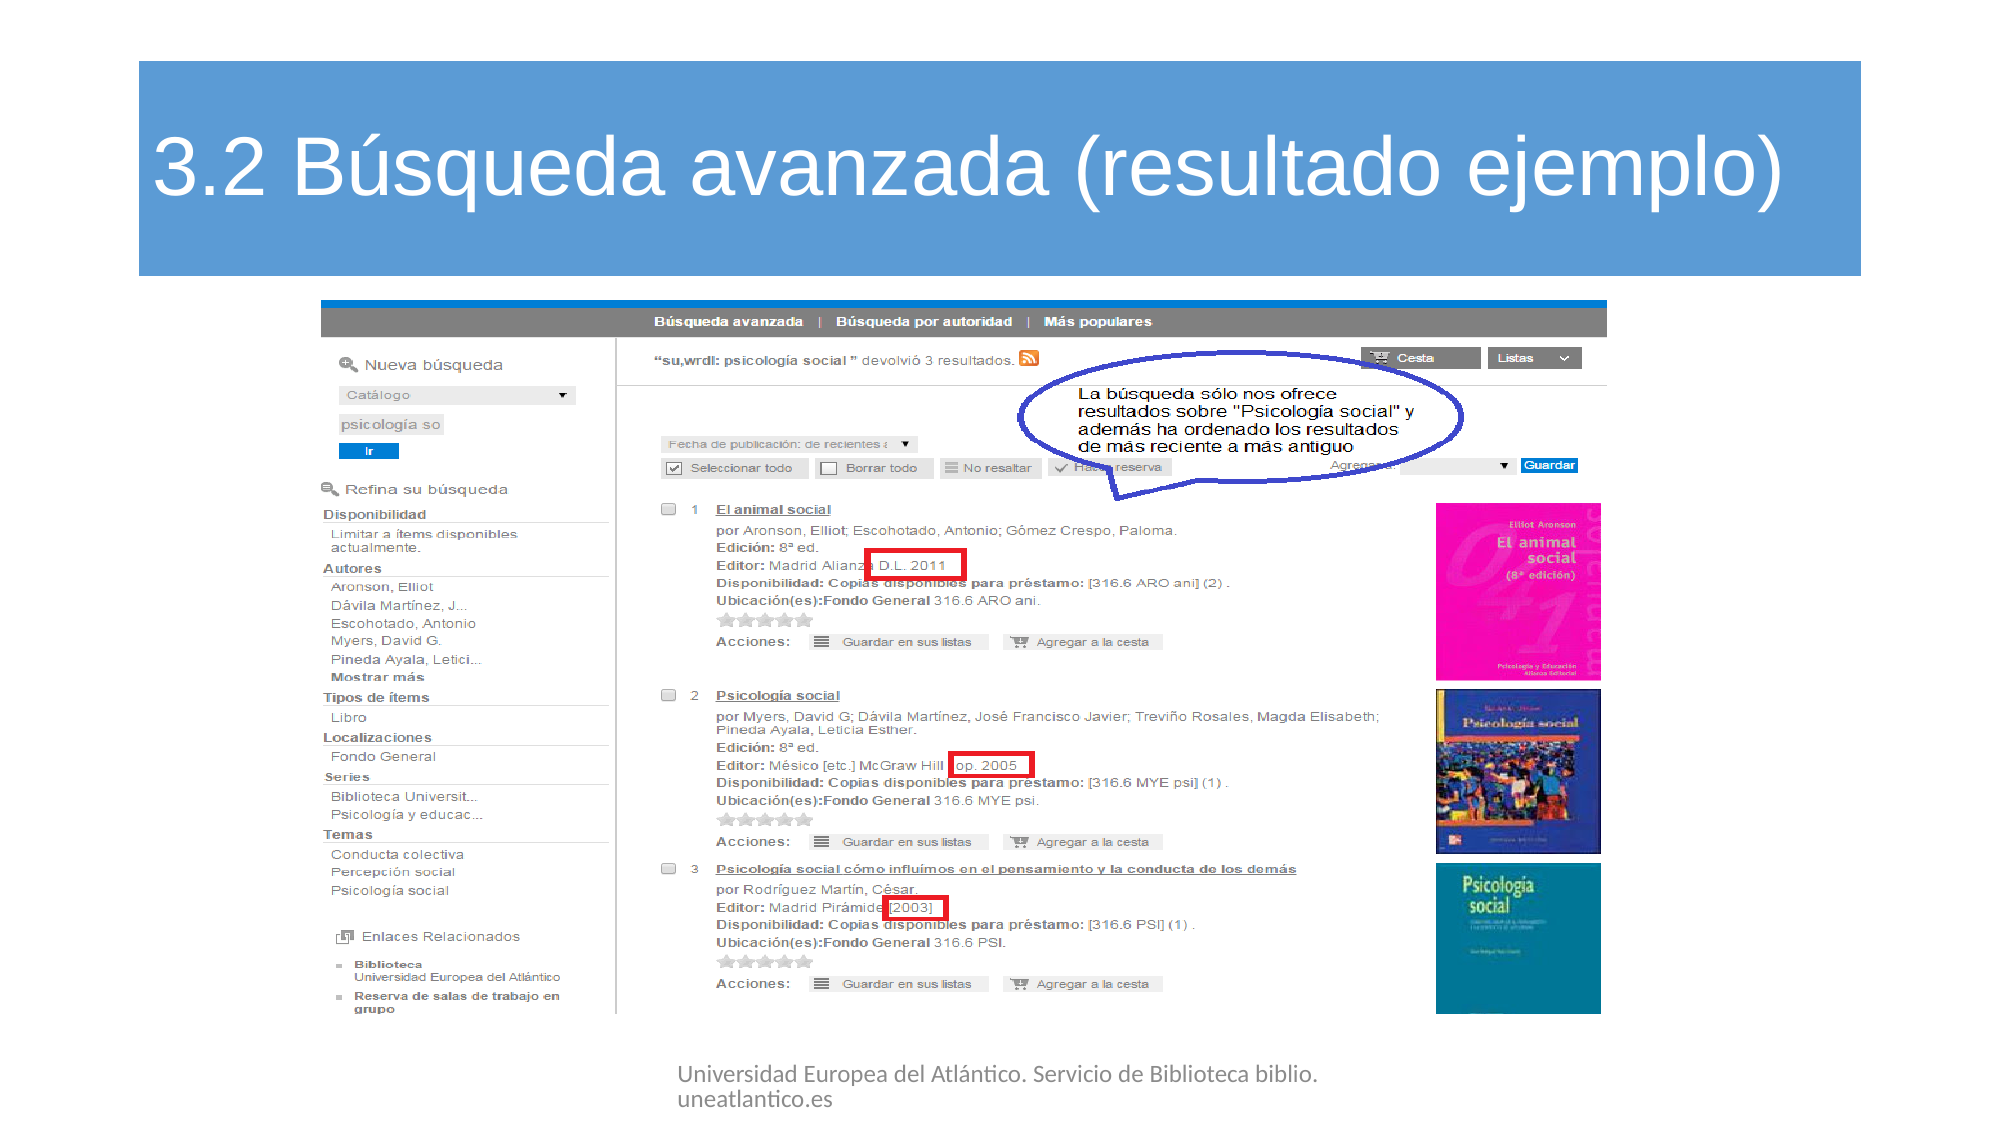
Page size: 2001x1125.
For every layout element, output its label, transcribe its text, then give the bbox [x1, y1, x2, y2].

footer Universidad Europea del Atlántico. Servicio de Biblioteca biblio.uneatlantico.es [662, 1042, 1338, 1103]
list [321, 299, 1805, 1014]
title 3.2 Búsqueda avanzada (resultado ejemplo) [136, 58, 1864, 279]
